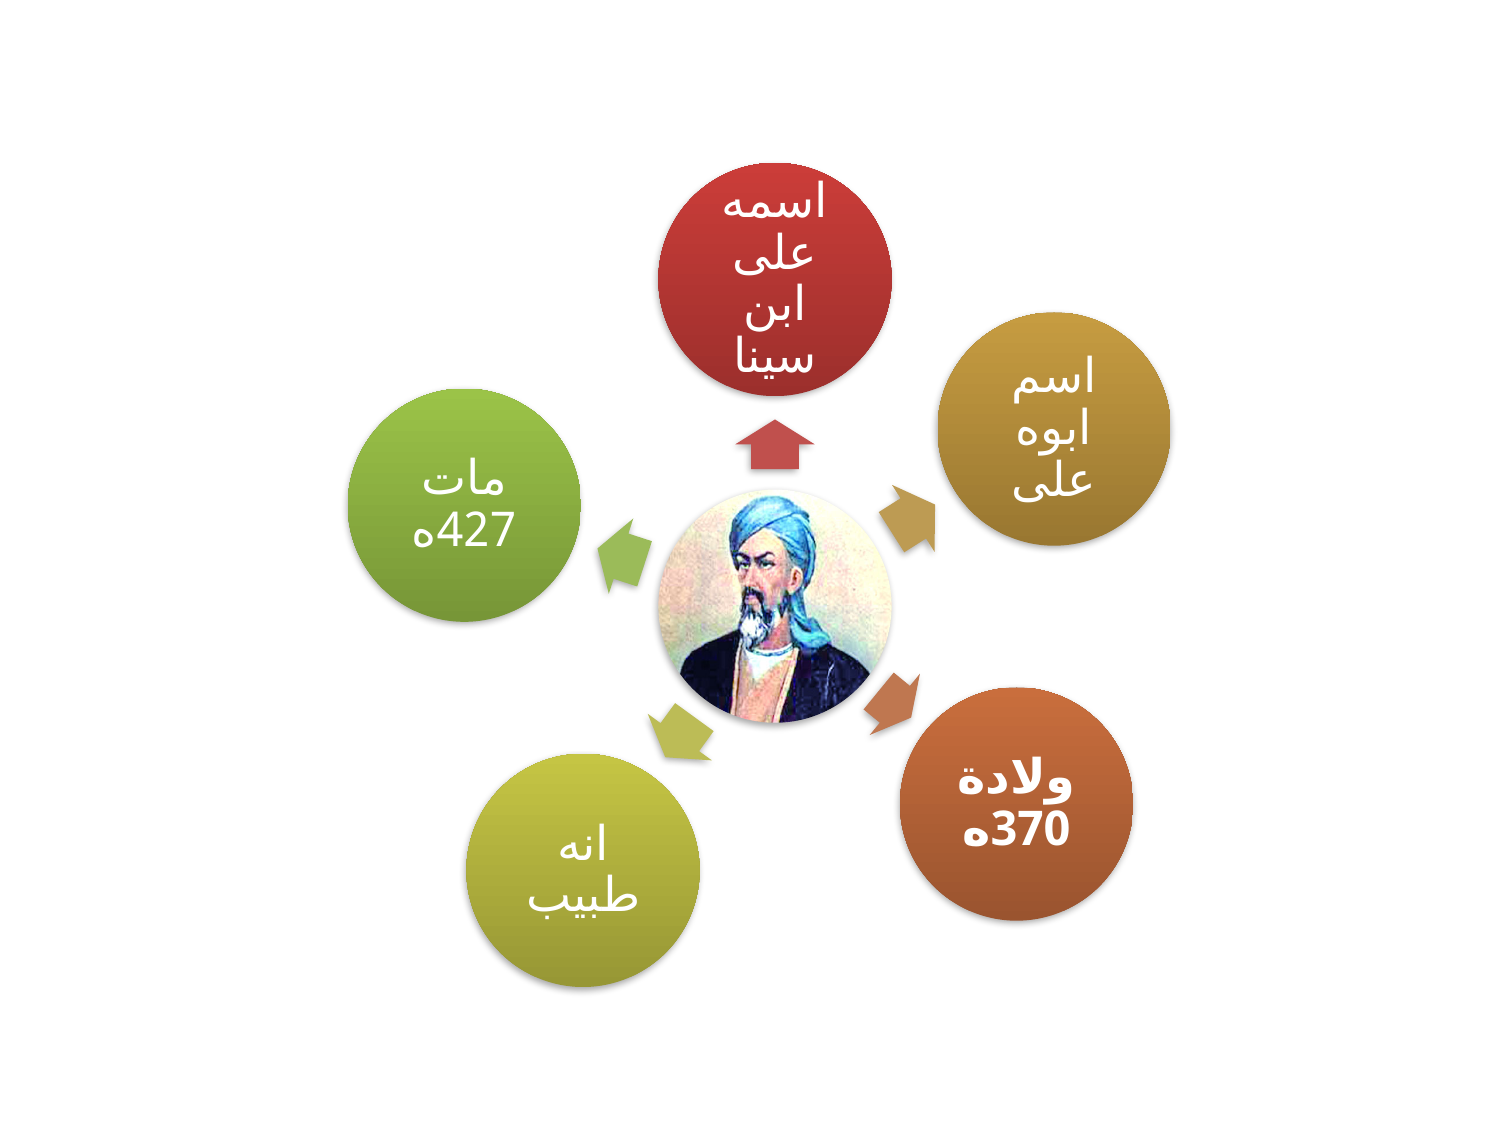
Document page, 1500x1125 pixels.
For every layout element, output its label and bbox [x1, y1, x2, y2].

text_box [174, 162, 1376, 988]
